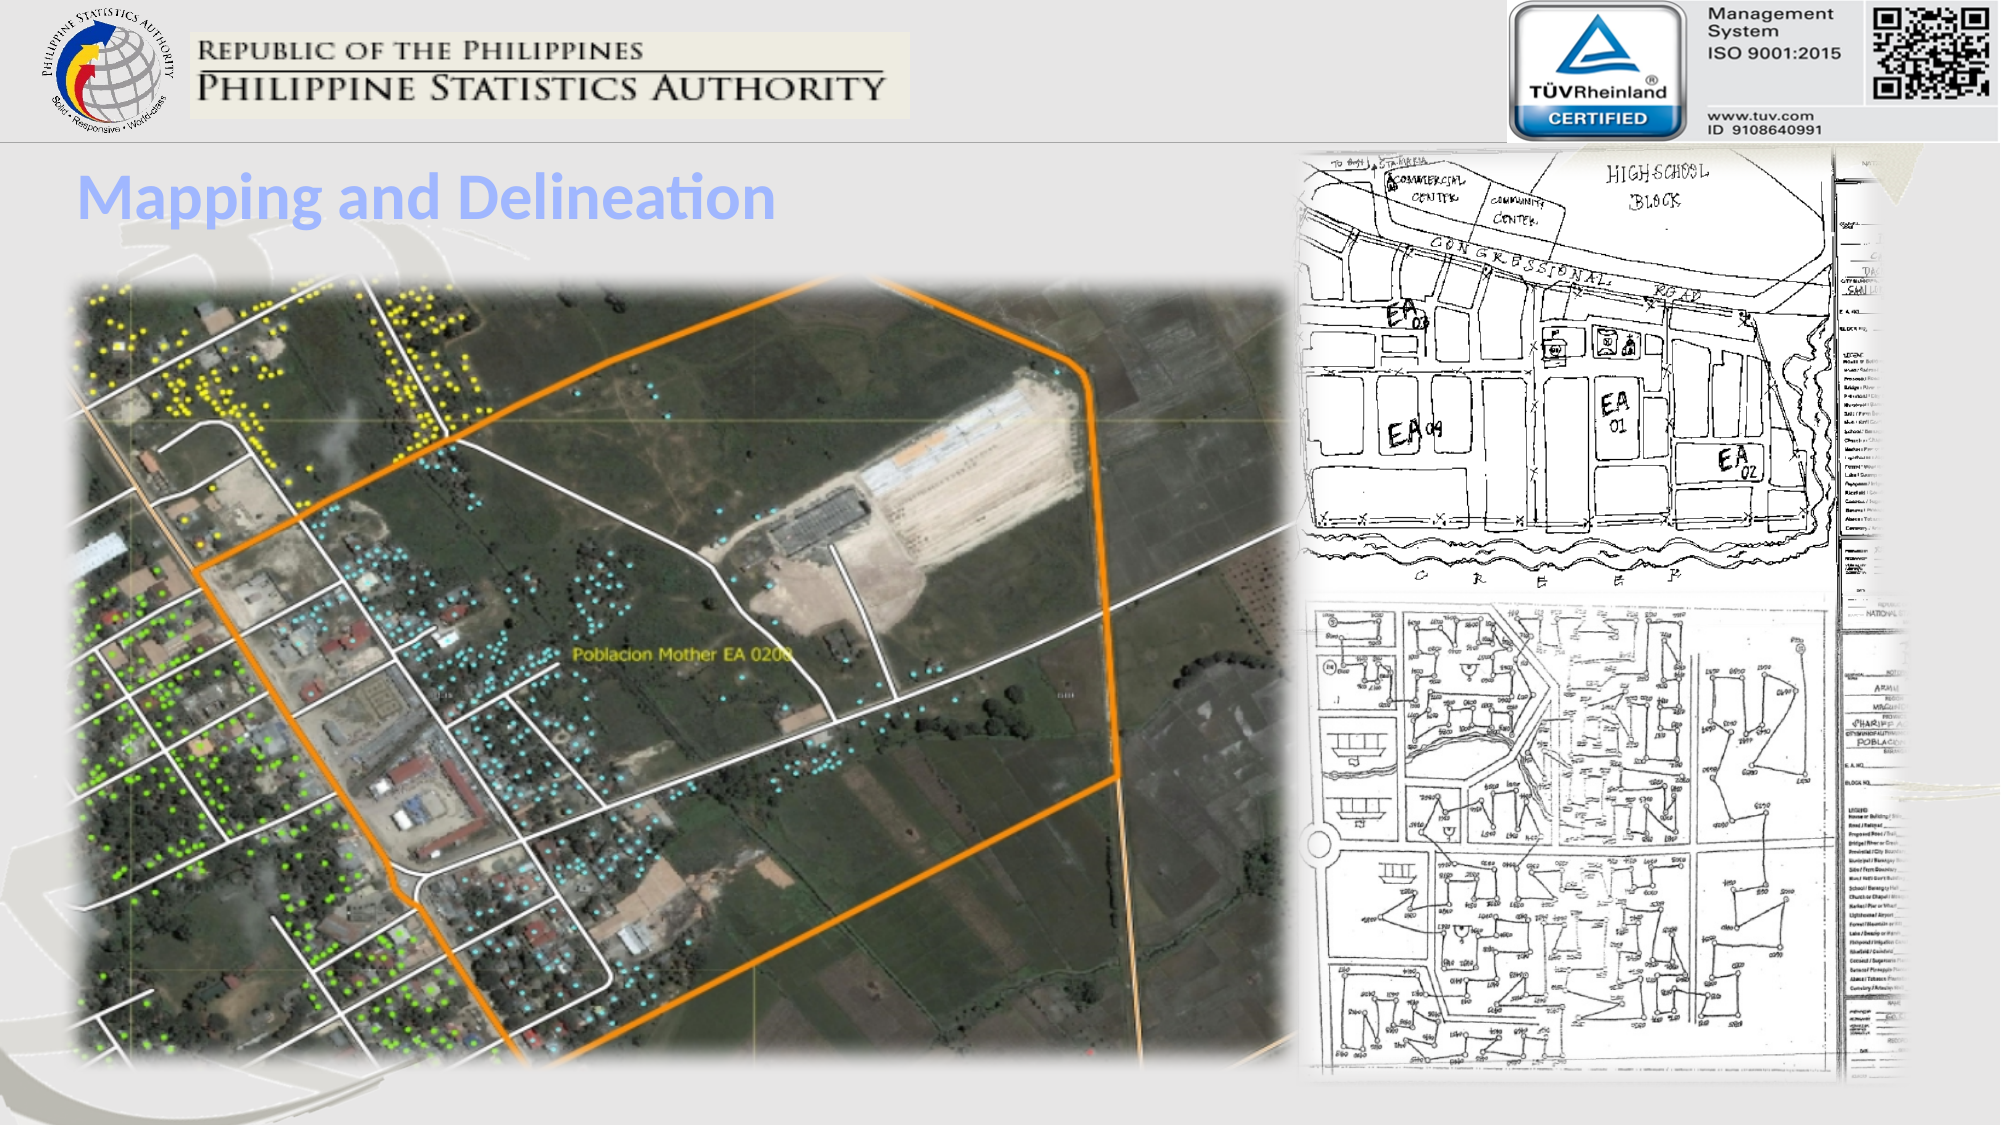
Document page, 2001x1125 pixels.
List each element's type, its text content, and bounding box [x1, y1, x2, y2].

picture [190, 32, 910, 142]
text_box Mapping and Delineation [61, 145, 1167, 241]
picture [0, 0, 2001, 1125]
picture [39, 5, 176, 134]
